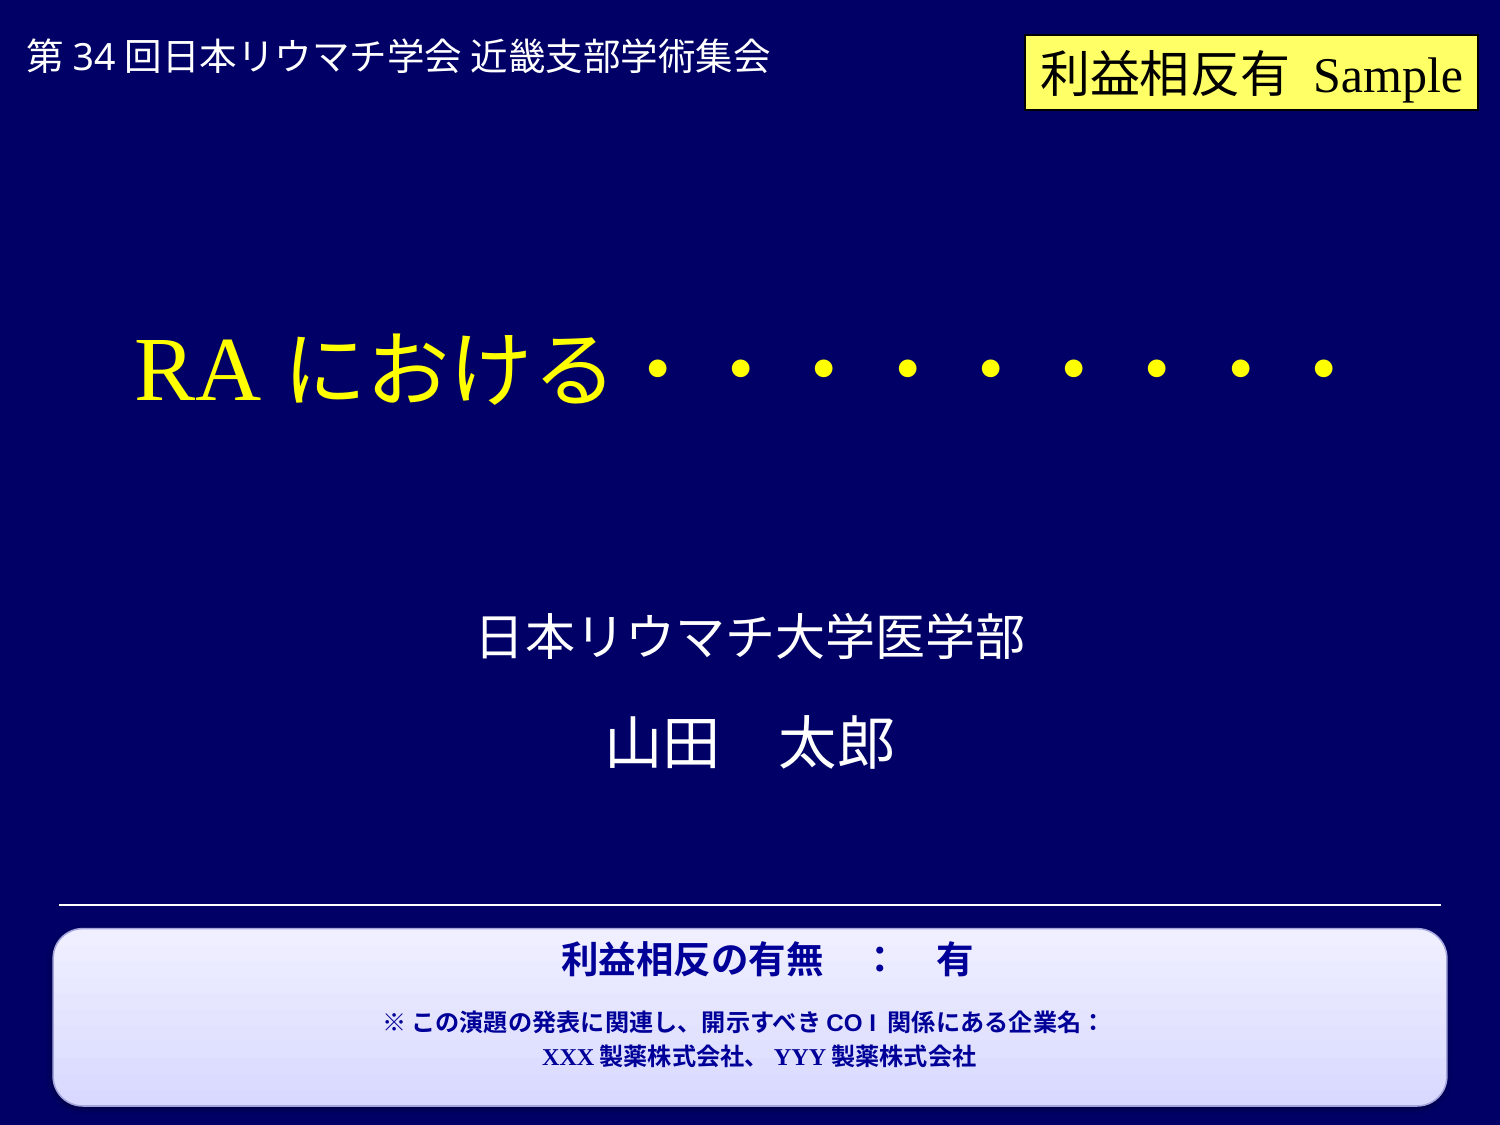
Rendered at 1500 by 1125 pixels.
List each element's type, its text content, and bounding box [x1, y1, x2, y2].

text_box ※この演題の発表に関連し、開示すべきCO I 関係にある企業名： XXX製薬株式会社、YYY製薬株式会社 [367, 999, 1152, 1102]
text_box [52, 927, 1448, 1107]
text_box 利益相反の有無 ： 有 [242, 928, 1294, 988]
subtitle 日本リウマチ大学医学部 山田 太郎 [50, 597, 1450, 873]
text_box 利益相反有 Sample [1025, 35, 1479, 110]
title RAにおける・・・・・・・・・ [24, 267, 1475, 433]
text_box 第34回日本リウマチ学会 近畿支部学術集会 [0, 0, 798, 111]
